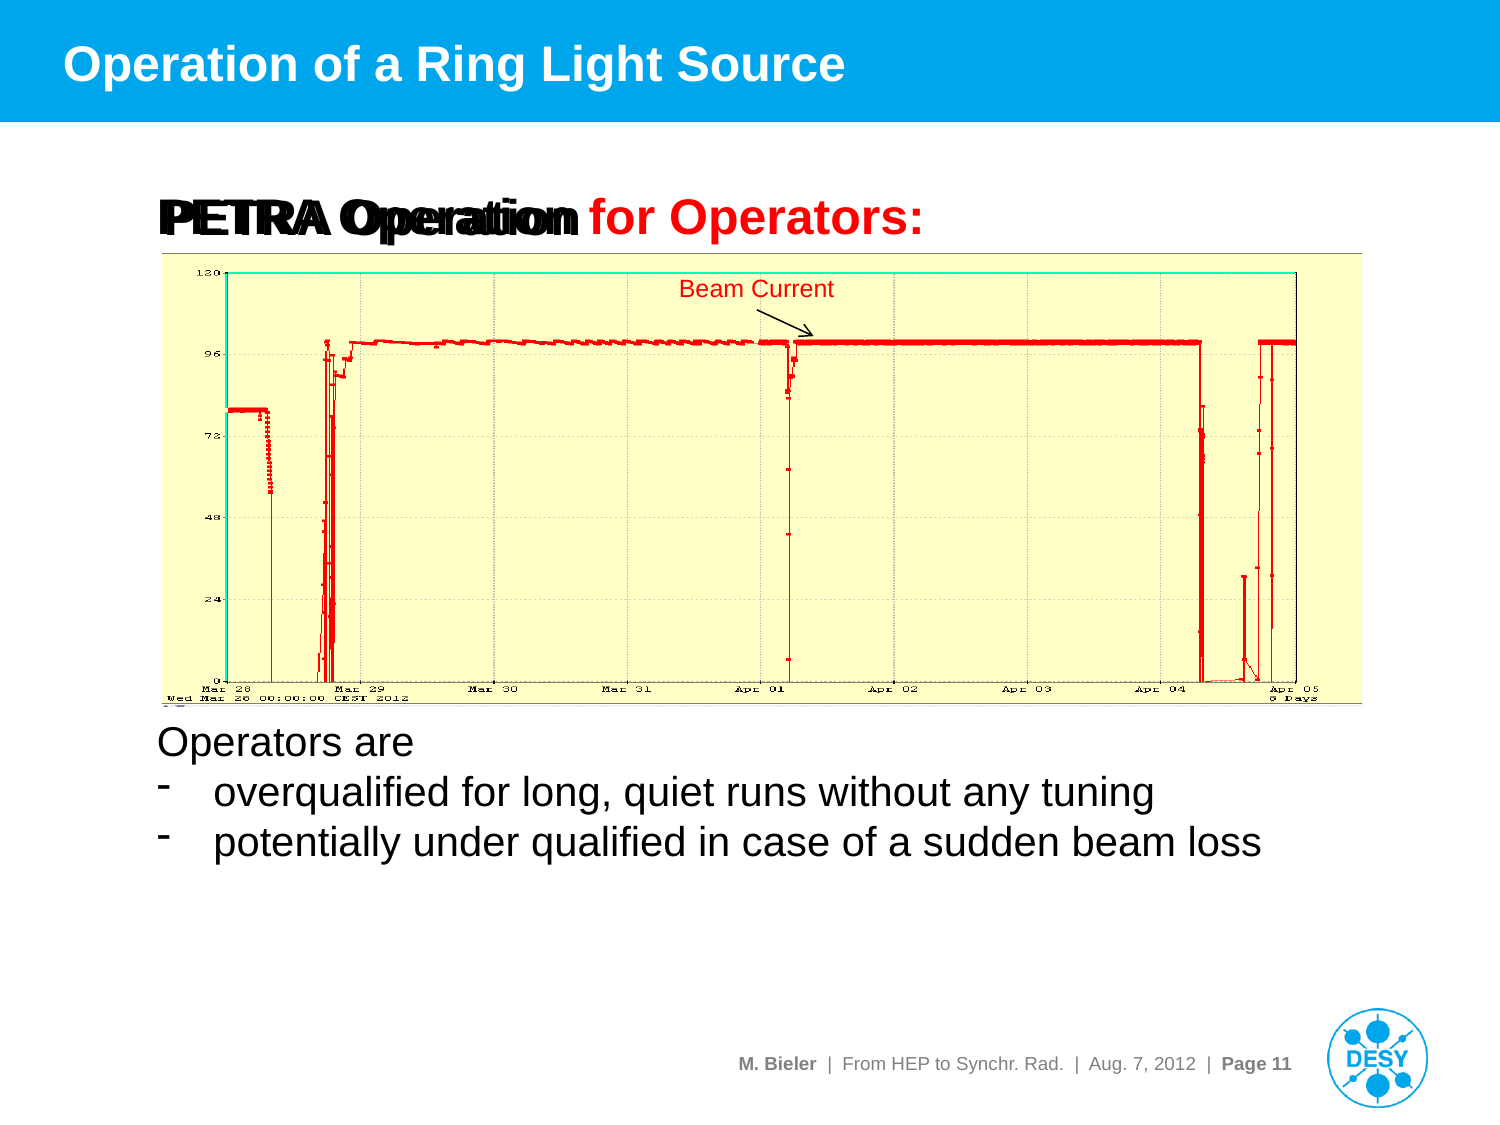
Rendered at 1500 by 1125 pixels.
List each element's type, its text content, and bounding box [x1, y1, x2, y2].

picture [1391, 1071, 1428, 1108]
text_box PETRA Operation [149, 178, 597, 713]
title Operation of a Ring Light Source [47, 16, 1446, 107]
picture [1327, 1068, 1365, 1108]
picture [161, 252, 1363, 707]
picture [1387, 1008, 1428, 1046]
picture [1330, 1011, 1426, 1106]
text_box PETRA Operation for Operators: Operators are overqualified for long, quiet runs without any tuning potentially under qualified in case of a sudden beam loss [142, 177, 1278, 912]
picture [1327, 1008, 1368, 1049]
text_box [756, 310, 814, 337]
